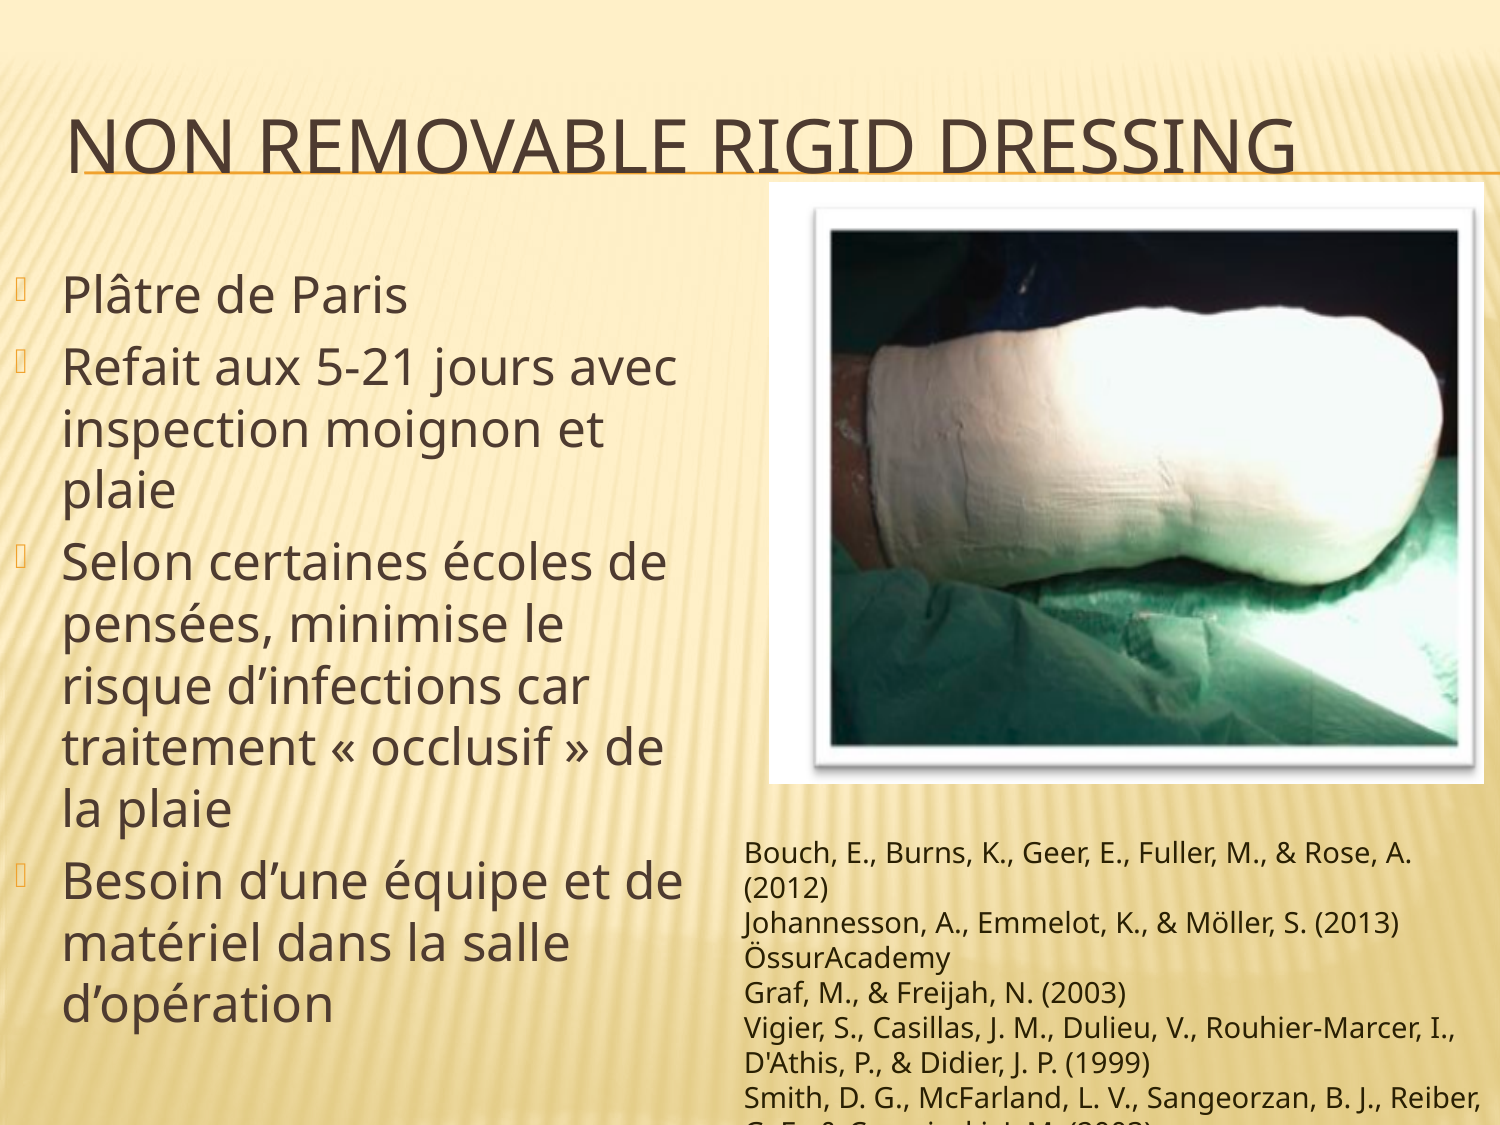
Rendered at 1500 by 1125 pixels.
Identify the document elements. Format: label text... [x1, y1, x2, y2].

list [690, 182, 1500, 784]
text_box Plâtre de Paris Refait aux 5-21 jours avec inspection moignon et plaie Selon certaines écoles de pensées, minimise le risque d’infections car traitement « occlusif » de la plaie Besoin d’une équipe et de matériel dans la salle d’opération [0, 254, 730, 1049]
text_box Bouch, E., Burns, K., Geer, E., Fuller, M., & Rose, A. (2012) Johannesson, A., Emmelot, K., & Möller, S. (2013) ÖssurAcademy Graf, M., & Freijah, N. (2003) Vigier, S., Casillas, J. M., Dulieu, V., Rouhier-Marcer, I., D'Athis, P., & Didier, J. P. (1999) Smith, D. G., McFarland, L. V., Sangeorzan, B. J., Reiber, G. E., & Czerniecki, J. M. (2003) [729, 827, 1500, 1125]
title Non removable rigid dressing [50, 75, 1475, 213]
